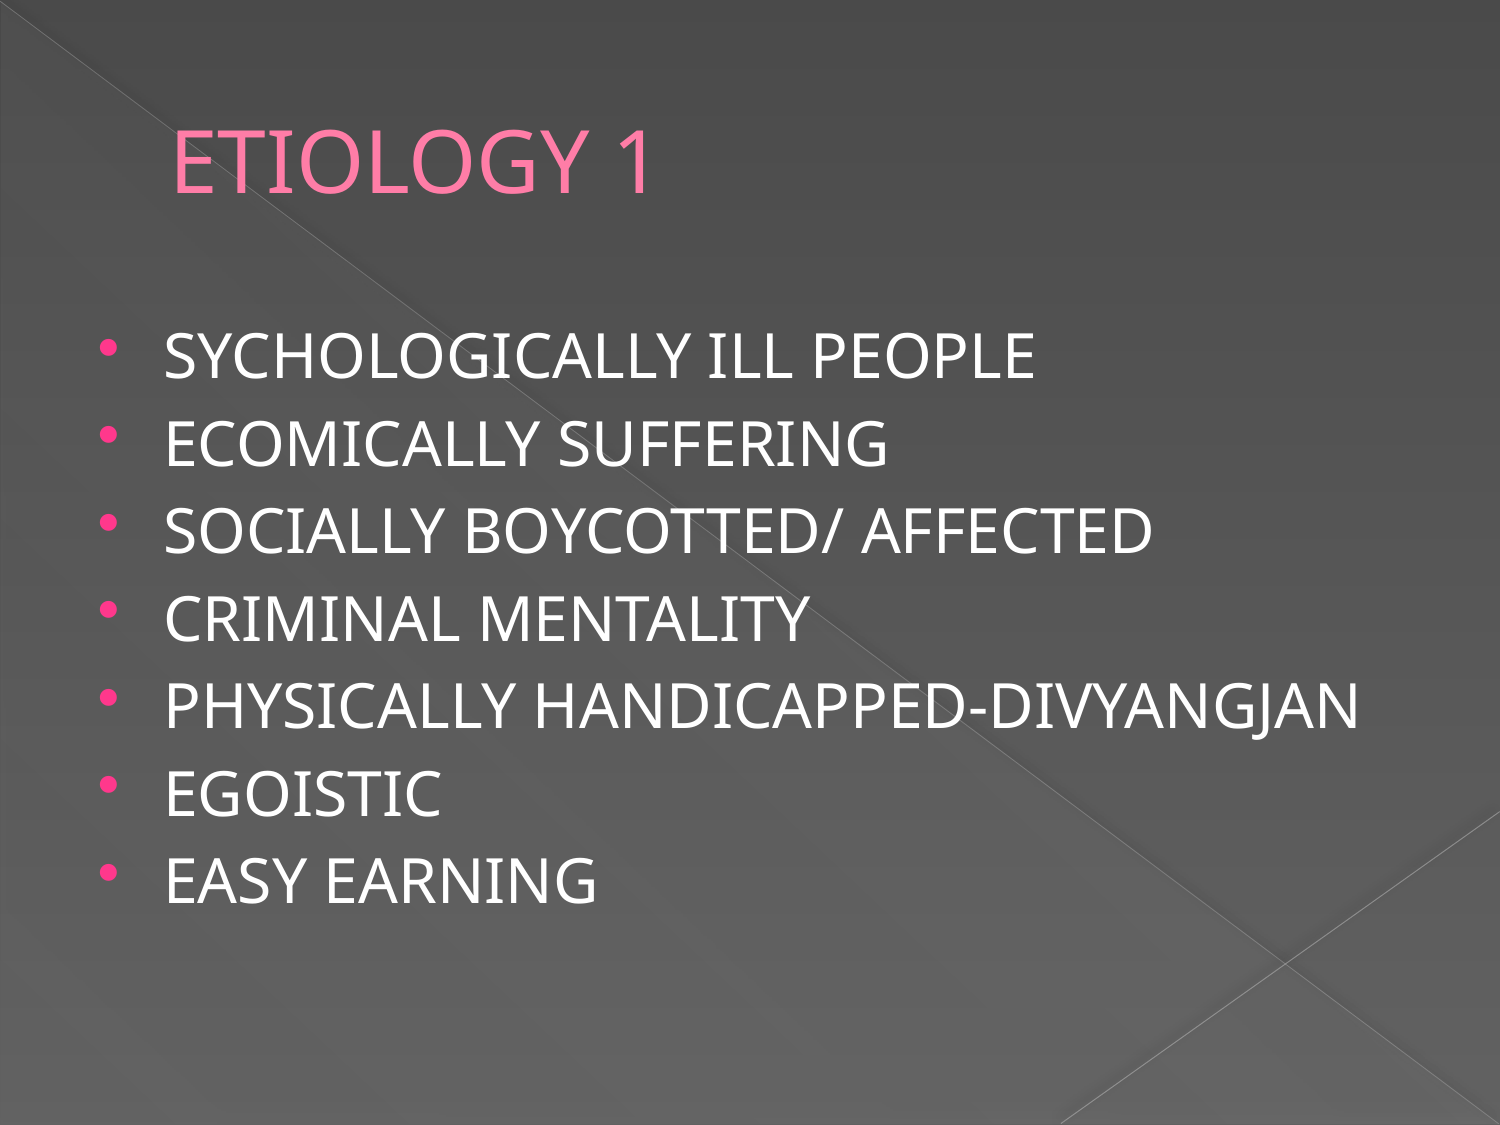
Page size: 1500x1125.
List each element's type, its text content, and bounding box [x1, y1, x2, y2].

list SYCHOLOGICALLY ILL PEOPLE ECOMICALLY SUFFERING SOCIALLY BOYCOTTED/ AFFECTED CRIMINAL MENTALITY PHYSICALLY HANDICAPPED-DIVYANGJAN EGOISTIC EASY EARNING [75, 308, 1425, 1059]
title ETIOLOGY 1 [75, 43, 1425, 274]
